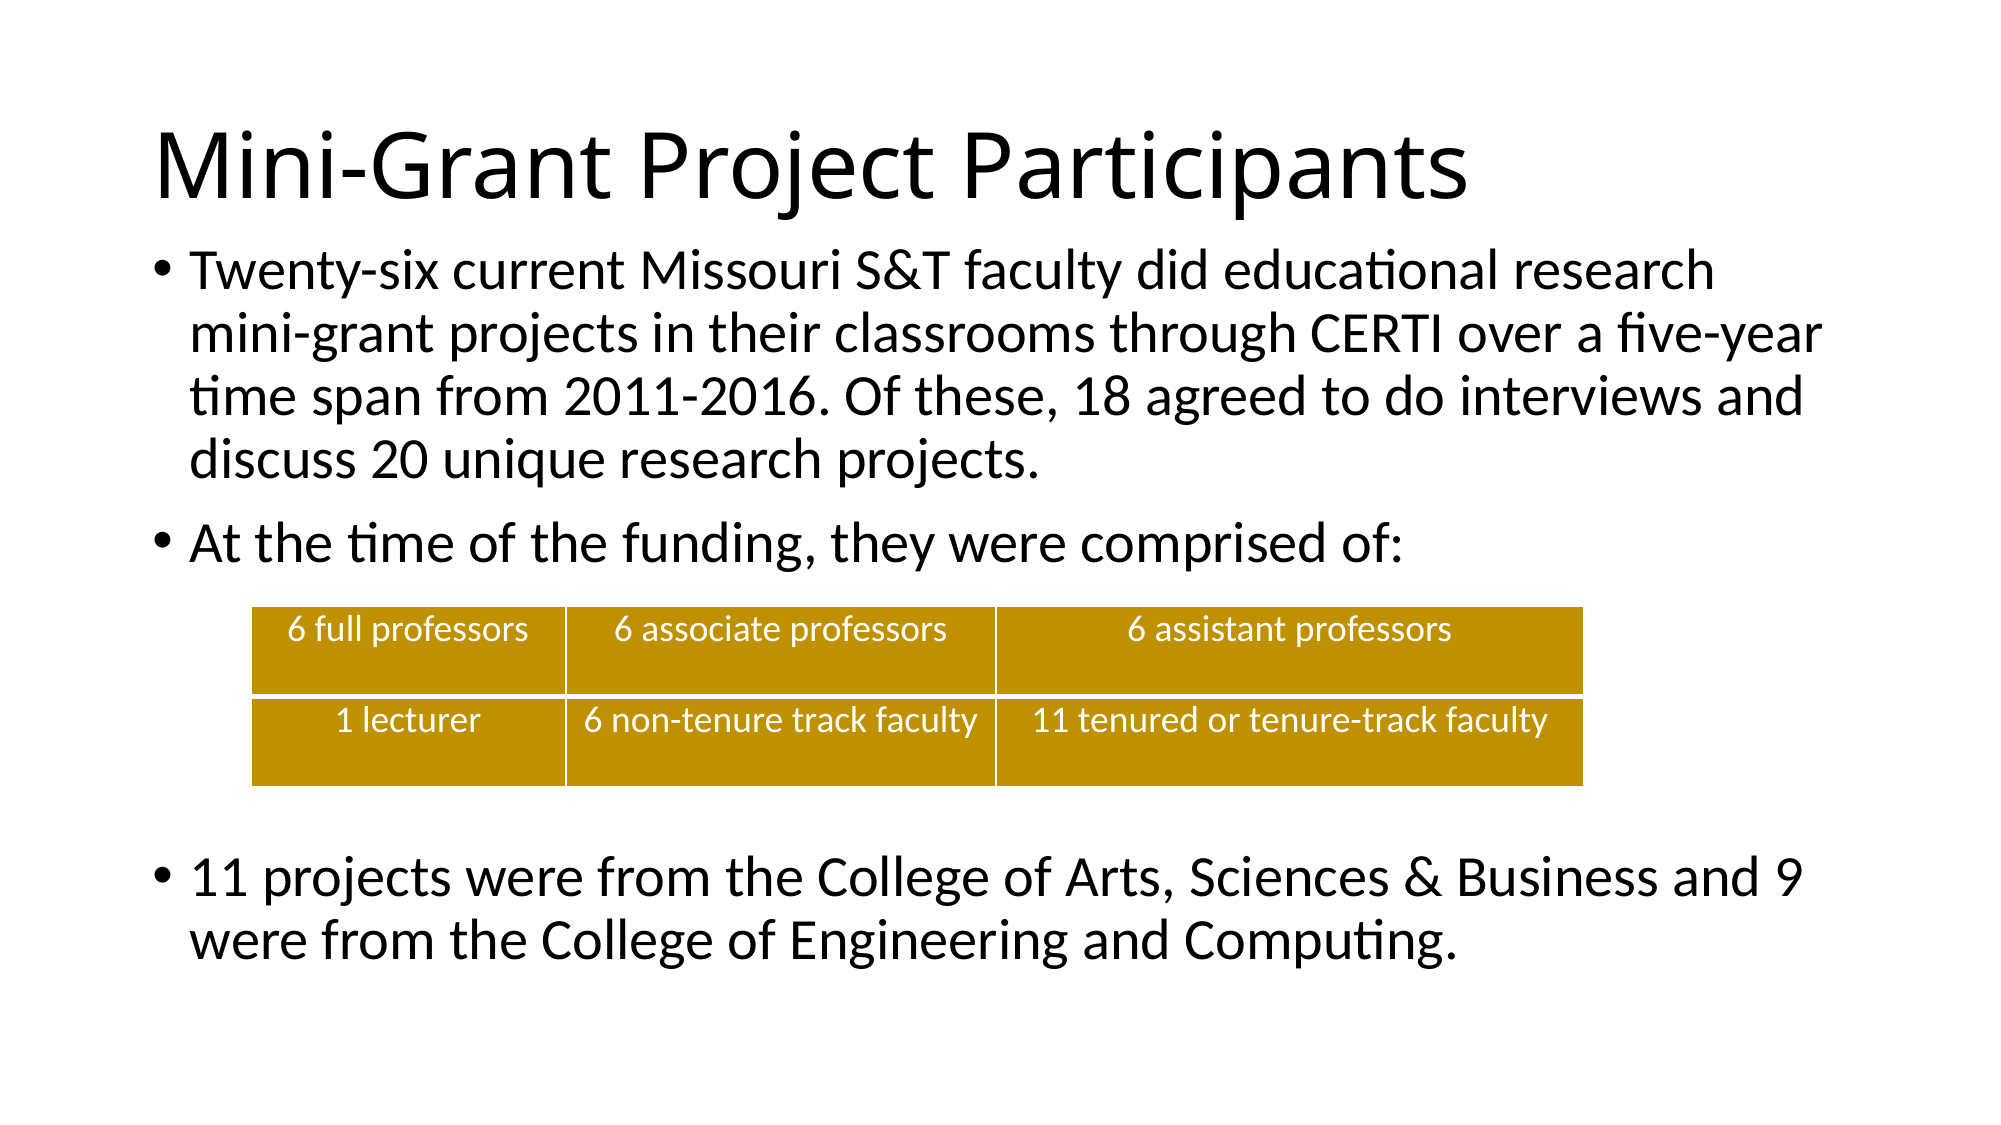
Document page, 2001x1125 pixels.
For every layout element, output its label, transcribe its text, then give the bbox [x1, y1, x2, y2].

list Twenty-six current Missouri S&T faculty did educational research mini-grant projects in their classrooms through CERTI over a five-year time span from 2011-2016. Of these, 18 agreed to do interviews and discuss 20 unique research projects. At the time of the funding, they were comprised of: 11 projects were from the College of Arts, Sciences & Business and 9 were from the College of Engineering and Computing. [137, 232, 1863, 992]
title Mini-Grant Project Participants [137, 59, 1863, 232]
table_cell 11 tenured or tenure-track faculty [997, 699, 1583, 786]
table_header 6 full professors [252, 607, 565, 694]
table_cell 6 non-tenure track faculty [567, 699, 995, 786]
table_header 6 associate professors [567, 607, 995, 694]
table_cell 1 lecturer [252, 699, 565, 786]
table_header 6 assistant professors [997, 607, 1583, 694]
